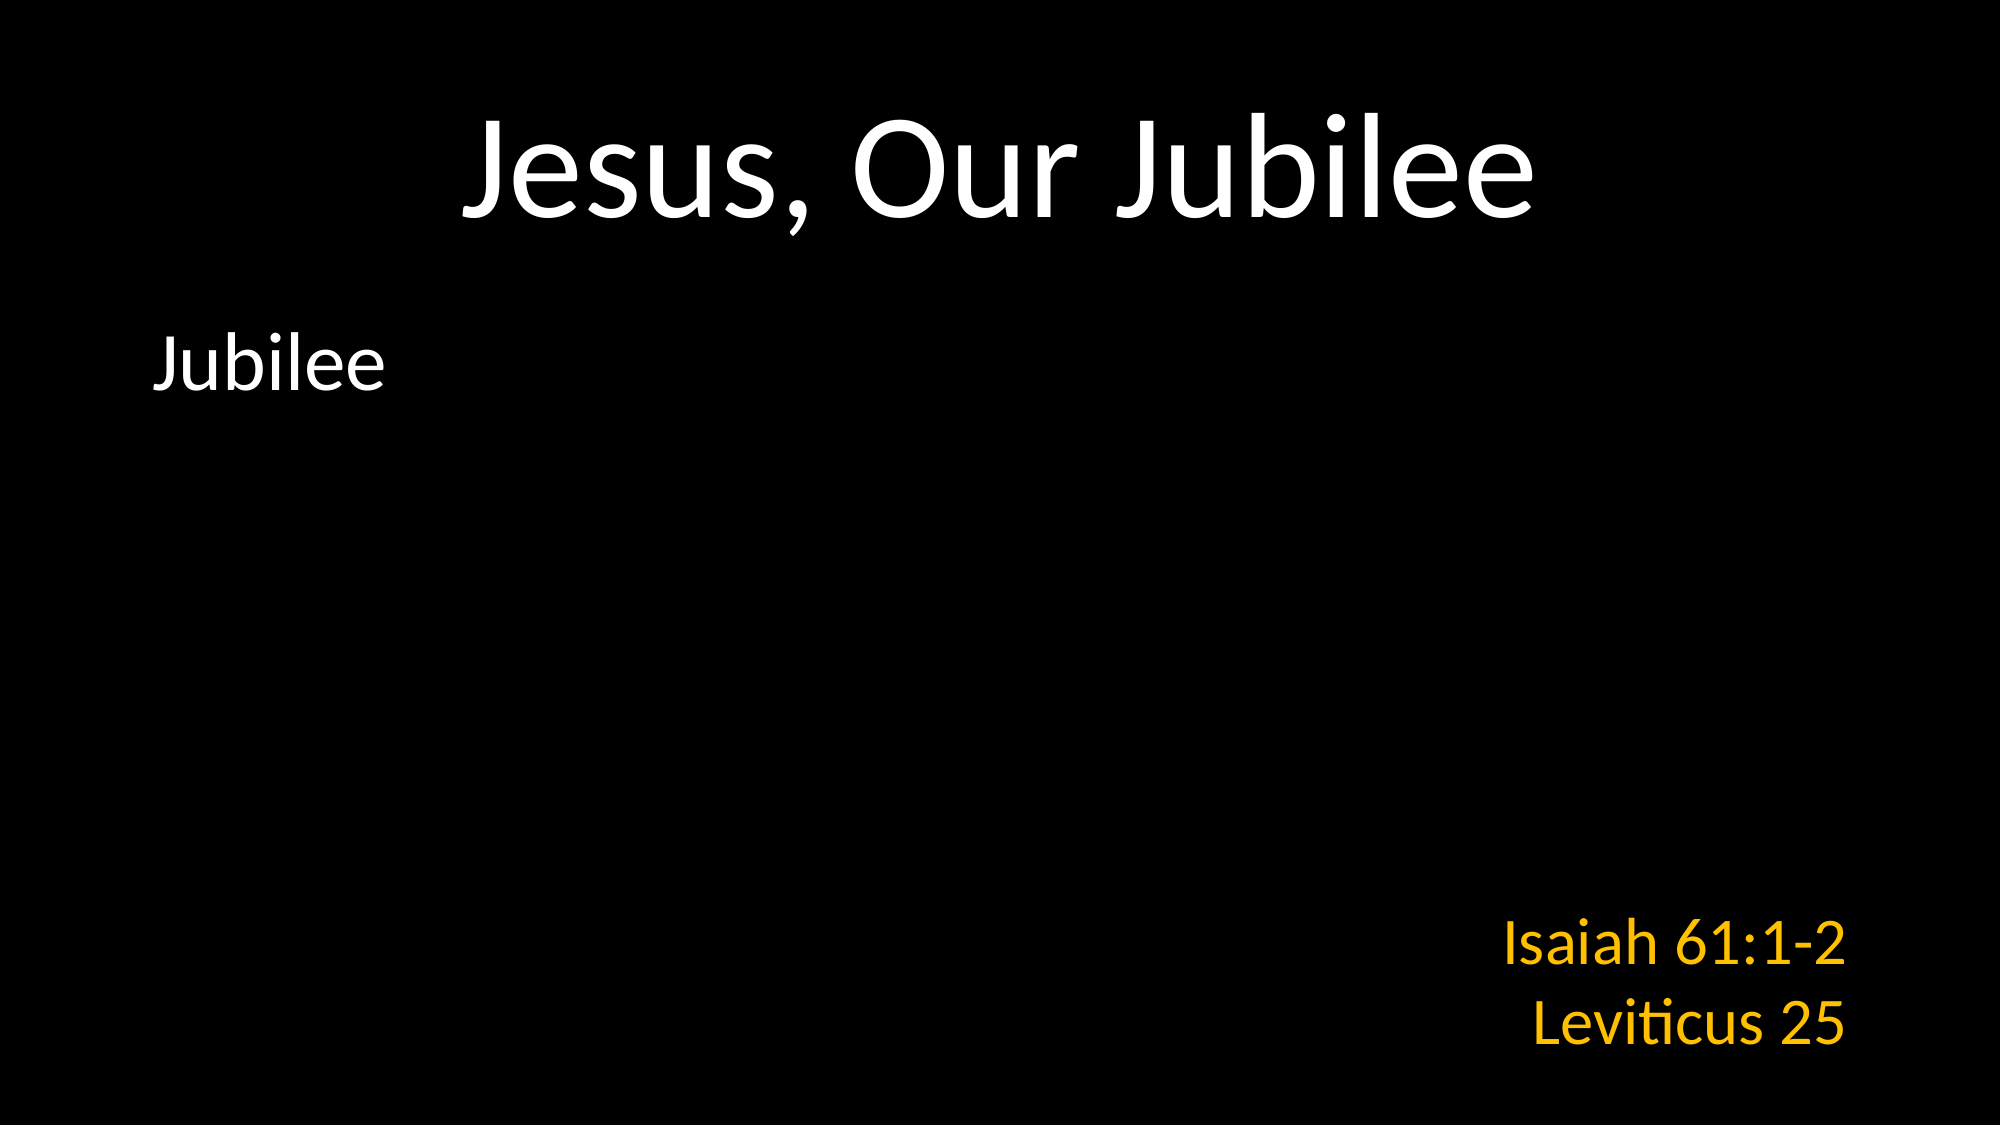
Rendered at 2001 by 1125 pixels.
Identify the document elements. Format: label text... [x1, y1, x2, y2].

list Isaiah 61:1-2 Leviticus 25 [1012, 299, 1863, 1066]
list Jubilee [137, 299, 988, 1066]
title Jesus, Our Jubilee [137, 59, 1863, 278]
